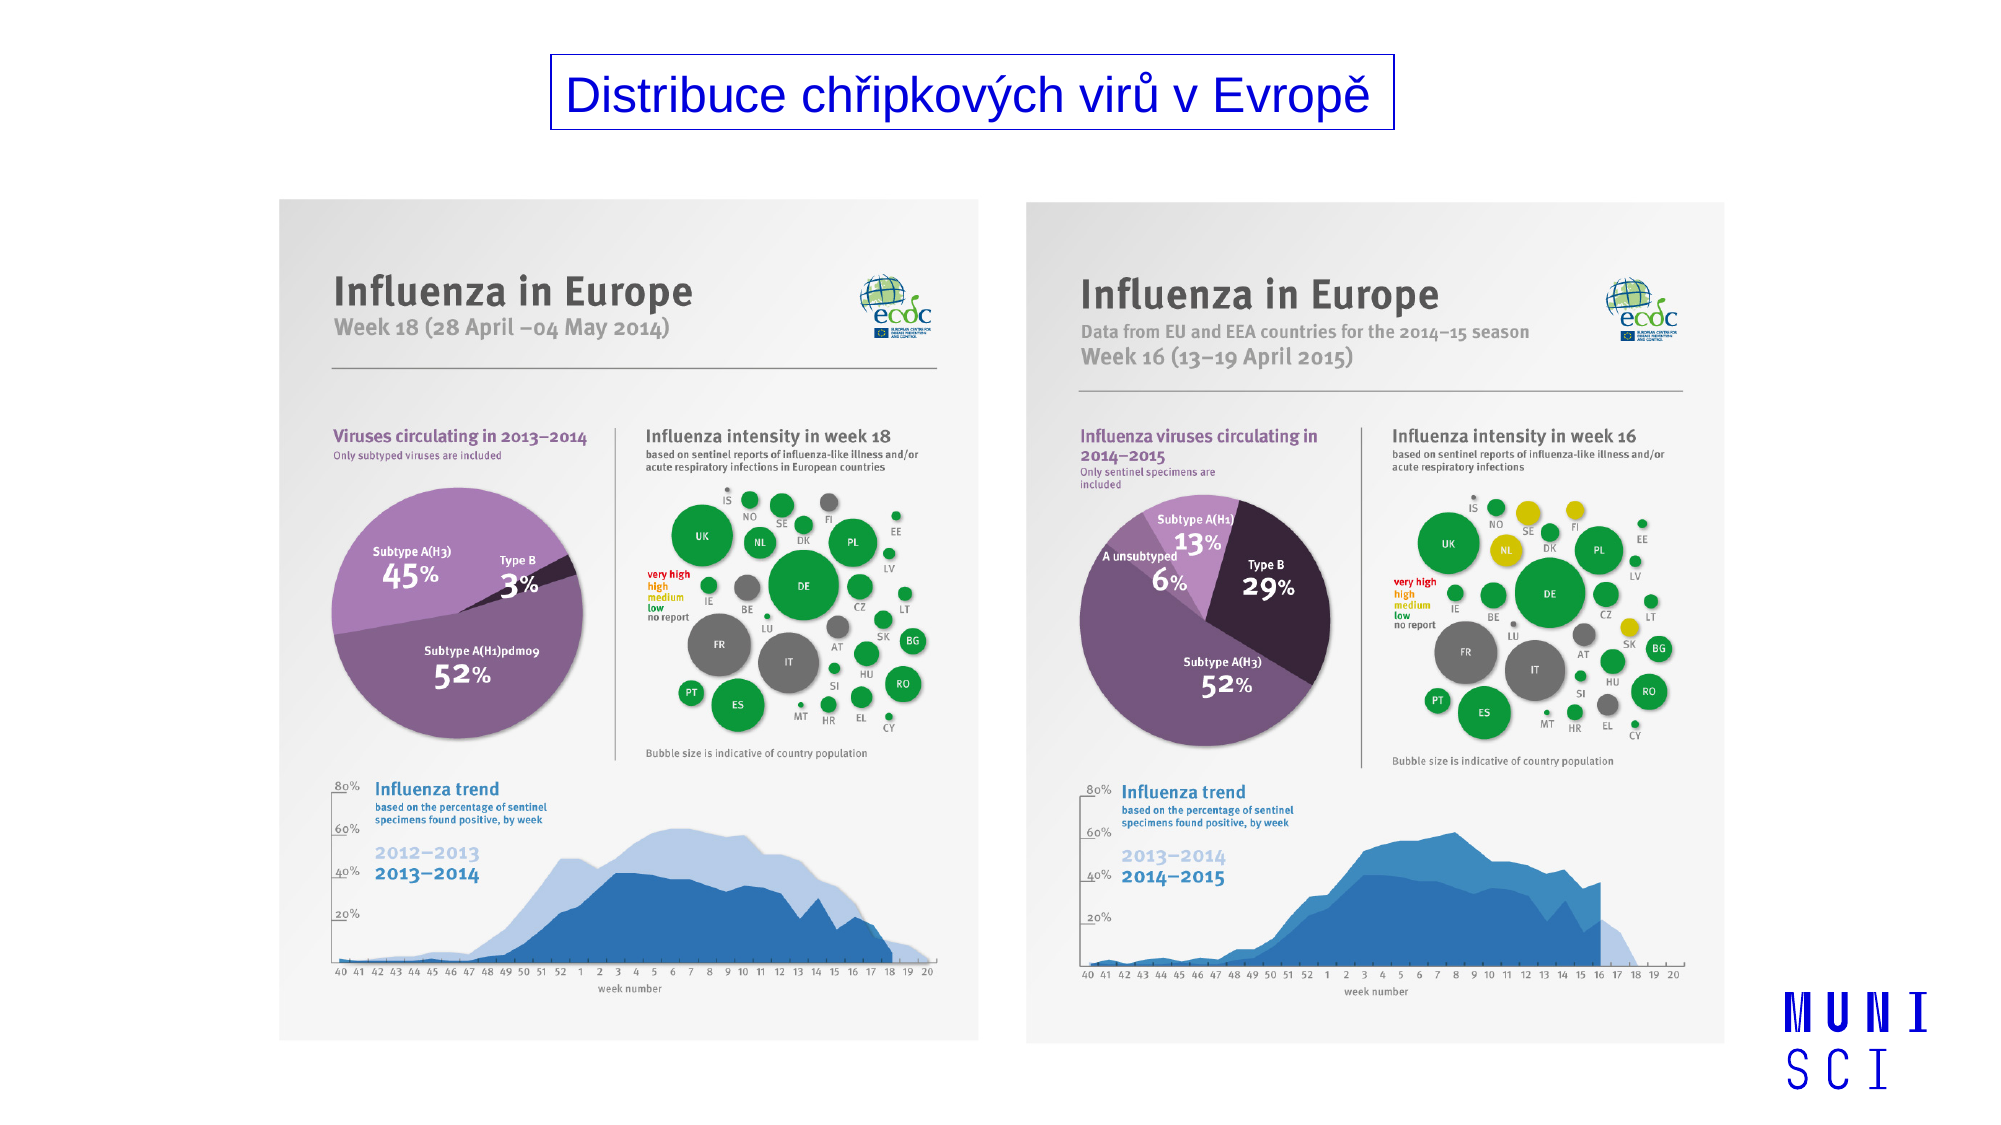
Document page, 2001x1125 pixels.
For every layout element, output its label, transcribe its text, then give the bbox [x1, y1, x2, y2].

picture [1014, 191, 1736, 1054]
text_box Distribuce chřipkových virů v Evropě [551, 54, 1395, 130]
picture [267, 188, 989, 1052]
